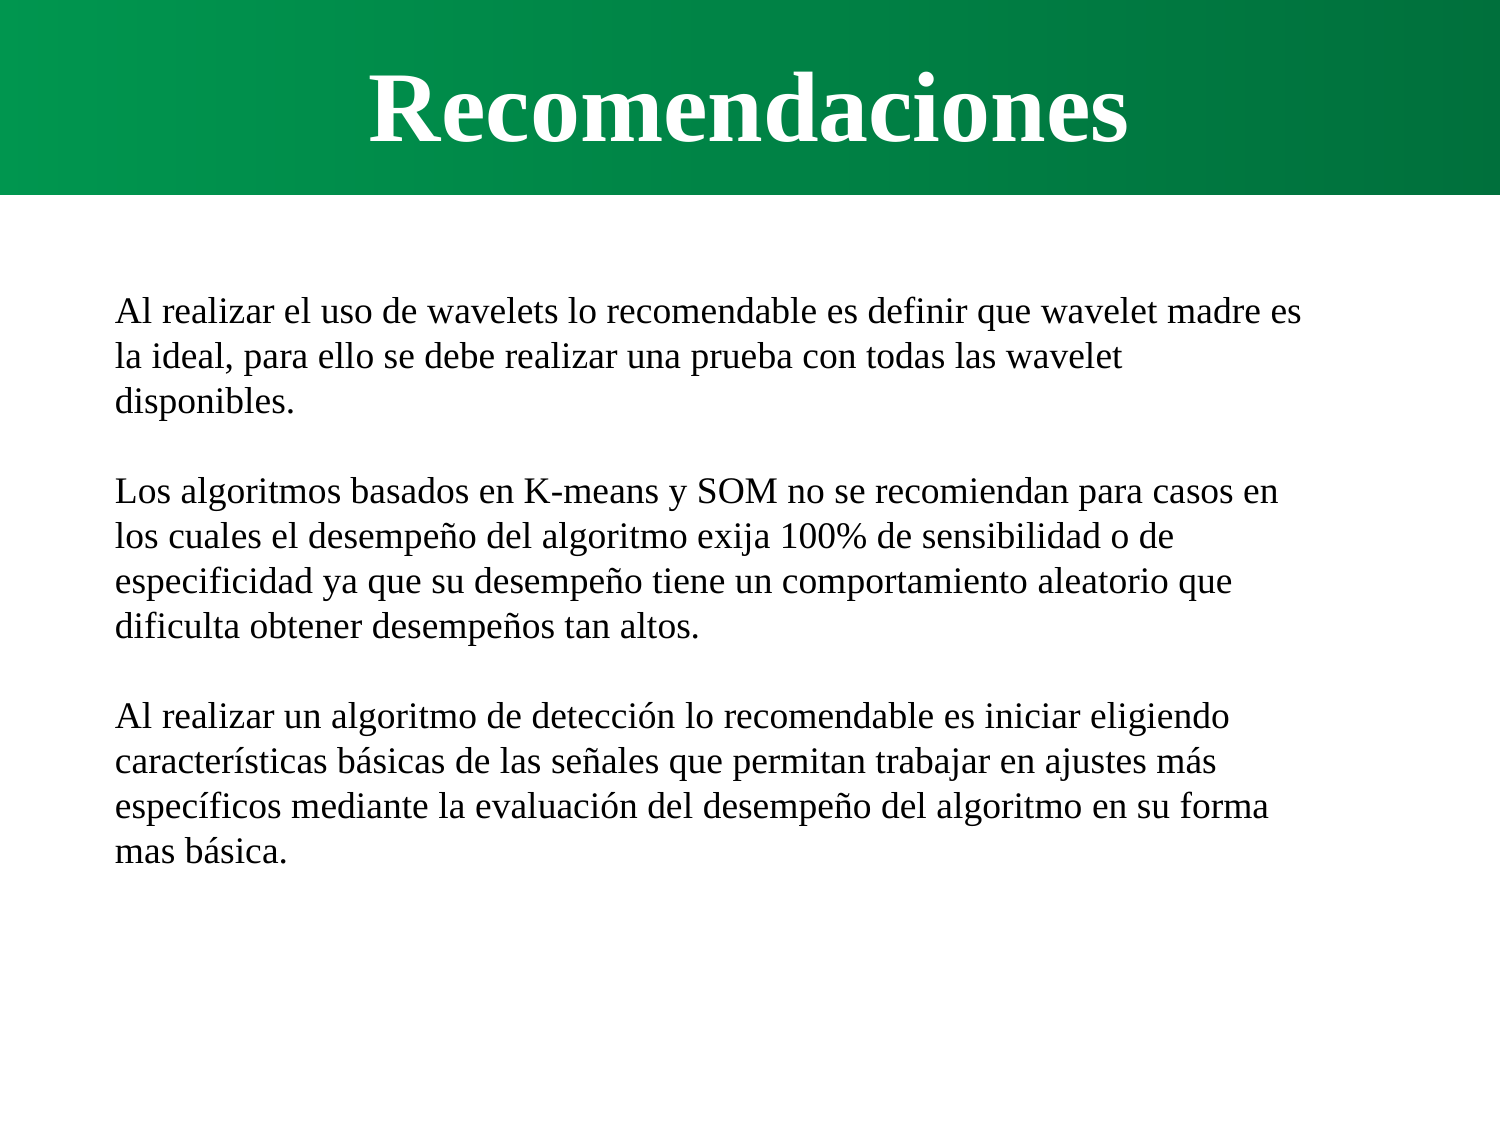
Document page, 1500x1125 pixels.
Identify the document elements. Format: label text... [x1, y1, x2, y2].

text_box [0, 0, 1500, 195]
text_box Al realizar el uso de wavelets lo recomendable es definir que wavelet madre es la ideal, para ello se debe realizar una prueba con todas las wavelet disponibles. Los algoritmos basados en K-means y SOM no se recomiendan para casos en los cuales el desempeño del algoritmo exija 100% de sensibilidad o de especificidad ya que su desempeño tiene un comportamiento aleatorio que dificulta obtener desempeños tan altos. Al realizar un algoritmo de detección lo recomendable es iniciar eligiendo características básicas de las señales que permitan trabajar en ajustes más específicos mediante la evaluación del desempeño del algoritmo en su forma mas básica. [100, 278, 1329, 924]
text_box Recomendaciones [354, 34, 1500, 170]
